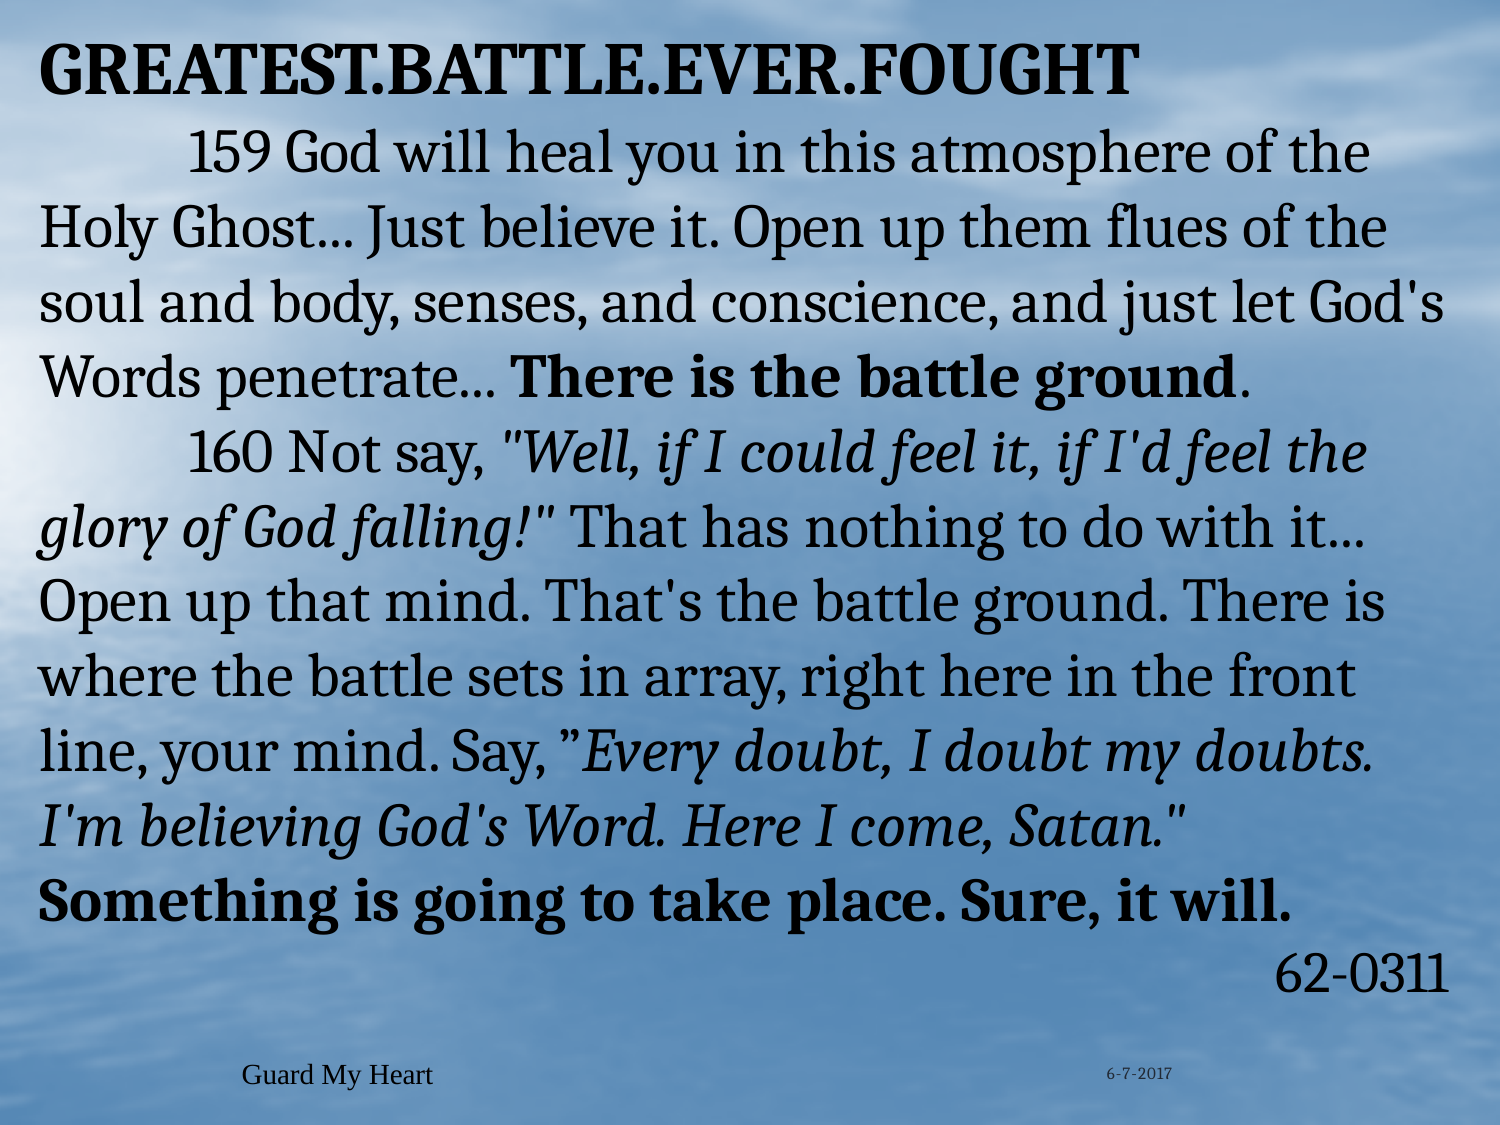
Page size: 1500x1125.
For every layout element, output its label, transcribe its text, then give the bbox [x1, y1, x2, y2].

footer Guard My Heart [99, 1042, 575, 1103]
text_box GREATEST.BATTLE.EVER.FOUGHT 159 God will heal you in this atmosphere of the Holy Ghost... Just believe it. Open up them flues of the soul and body, senses, and conscience, and just let God's Words penetrate... There is the battle ground. 160 Not say, "Well, if I could feel it, if I'd feel the glory of God falling!" That has nothing to do with it... Open up that mind. That's the battle ground. There is where the battle sets in array, right here in the front line, your mind. Say, ”Every doubt, I doubt my doubts. I'm believing God's Word. Here I come, Satan." Something is going to take place. Sure, it will. 62-0311 [24, 12, 1476, 1012]
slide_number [937, 1042, 1188, 1103]
